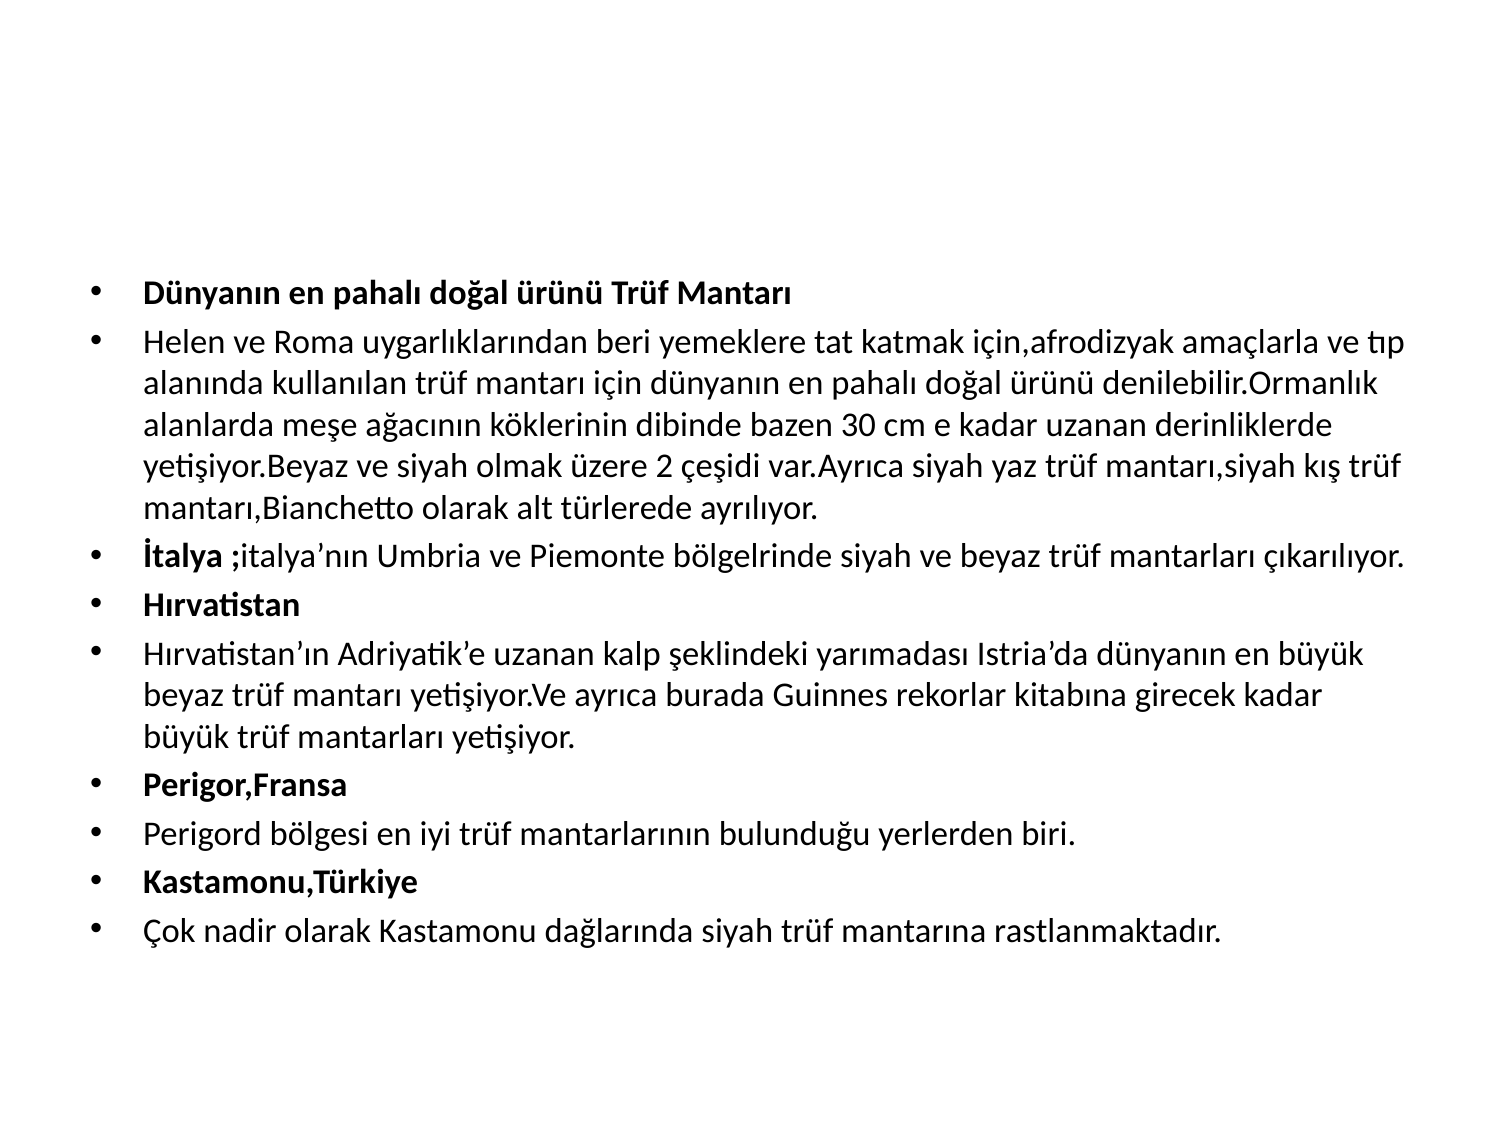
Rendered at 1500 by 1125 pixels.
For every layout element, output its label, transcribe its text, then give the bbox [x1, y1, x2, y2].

list Dünyanın en pahalı doğal ürünü Trüf Mantarı Helen ve Roma uygarlıklarından beri yemeklere tat katmak için,afrodizyak amaçlarla ve tıp alanında kullanılan trüf mantarı için dünyanın en pahalı doğal ürünü denilebilir.Ormanlık alanlarda meşe ağacının köklerinin dibinde bazen 30 cm e kadar uzanan derinliklerde yetişiyor.Beyaz ve siyah olmak üzere 2 çeşidi var.Ayrıca siyah yaz trüf mantarı,siyah kış trüf mantarı,Bianchetto olarak alt türlerede ayrılıyor. İtalya ;italya’nın Umbria ve Piemonte bölgelrinde siyah ve beyaz trüf mantarları çıkarılıyor. Hırvatistan Hırvatistan’ın Adriyatik’e uzanan kalp şeklindeki yarımadası Istria’da dünyanın en büyük beyaz trüf mantarı yetişiyor.Ve ayrıca burada Guinnes rekorlar kitabına girecek kadar büyük trüf mantarları yetişiyor. Perigor,Fransa Perigord bölgesi en iyi trüf mantarlarının bulunduğu yerlerden biri. Kastamonu,Türkiye Çok nadir olarak Kastamonu dağlarında siyah trüf mantarına rastlanmaktadır. [75, 262, 1425, 1005]
